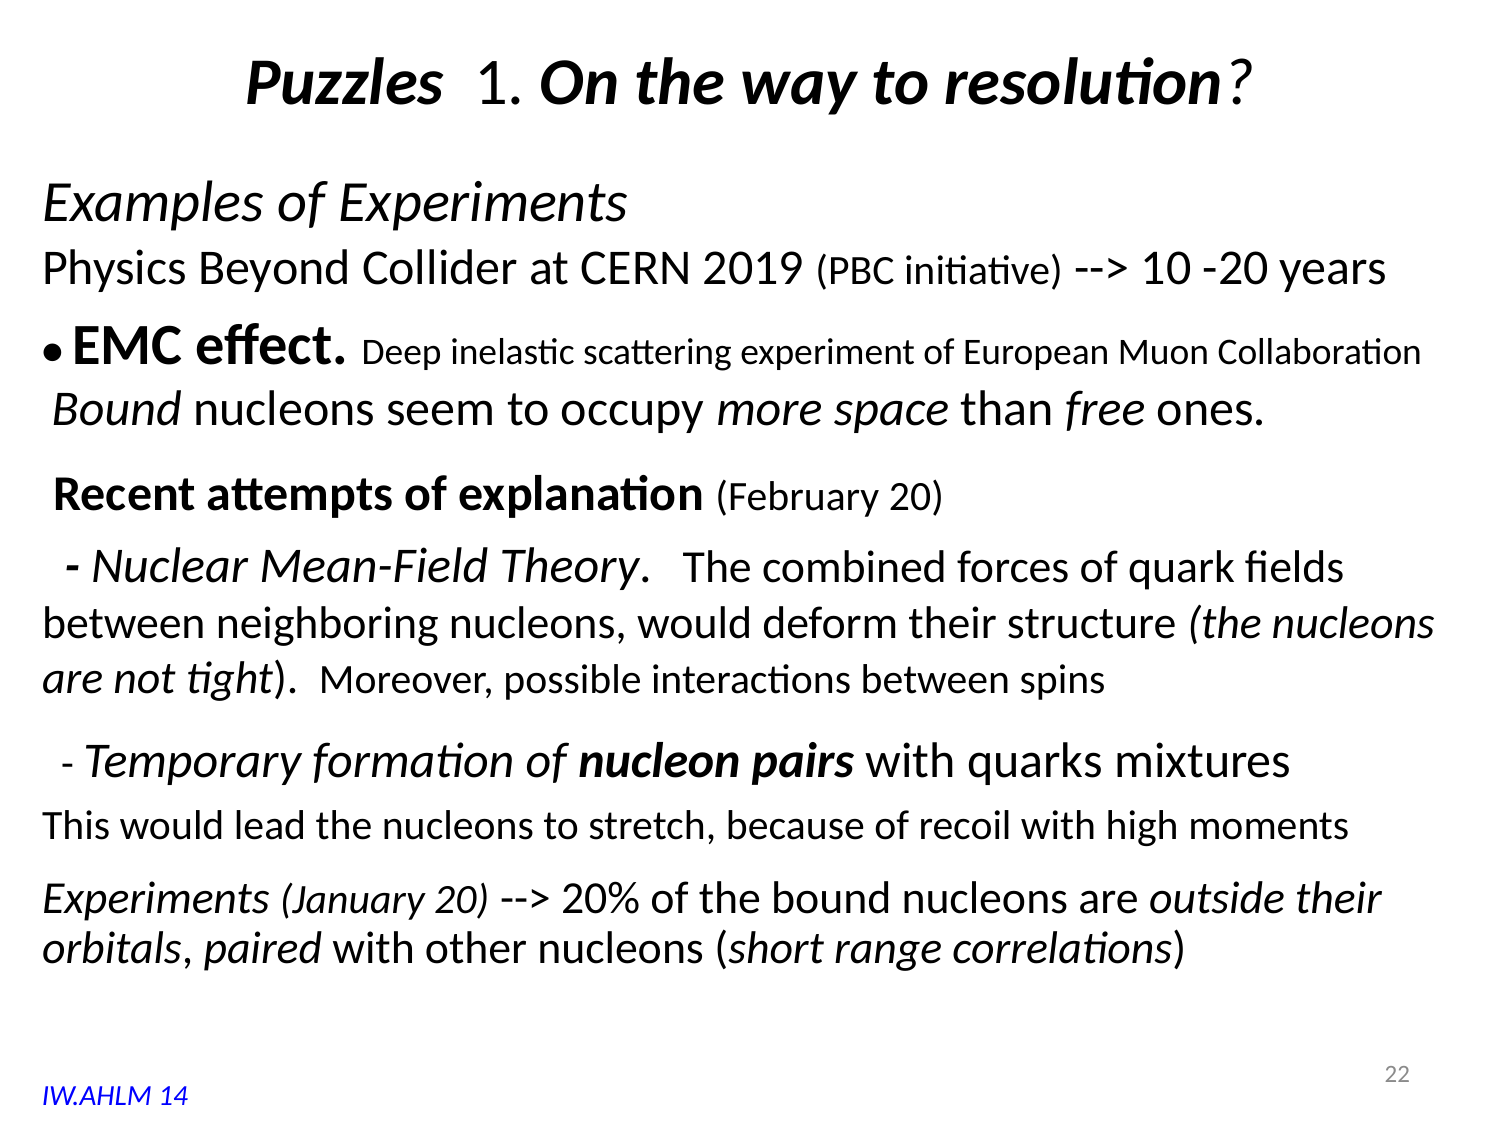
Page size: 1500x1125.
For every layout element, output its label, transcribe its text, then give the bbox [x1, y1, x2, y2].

list Examples of Experiments Physics Beyond Collider at CERN 2019 (PBC initiative) --> 10 -20 years • EMC effect. Deep inelastic scattering experiment of European Muon Collaboration Bound nucleons seem to occupy more space than free ones. Recent attempts of explanation (February 20) - Nuclear Mean-Field Theory. The combined forces of quark fields between neighboring nucleons, would deform their structure (the nucleons are not tight). Moreover, possible interactions between spins - Temporary formation of nucleon pairs with quarks mixtures This would lead the nucleons to stretch, because of recoil with high moments Experiments (January 20) --> 20% of the bound nucleons are outside their orbitals, paired with other nucleons (short range correlations) [27, 155, 1473, 1071]
text_box IW.AHLM 14 [27, 1068, 219, 1119]
slide_number 21 [1356, 1042, 1425, 1103]
title Puzzles 1. On the way to resolution? [75, 0, 1425, 155]
